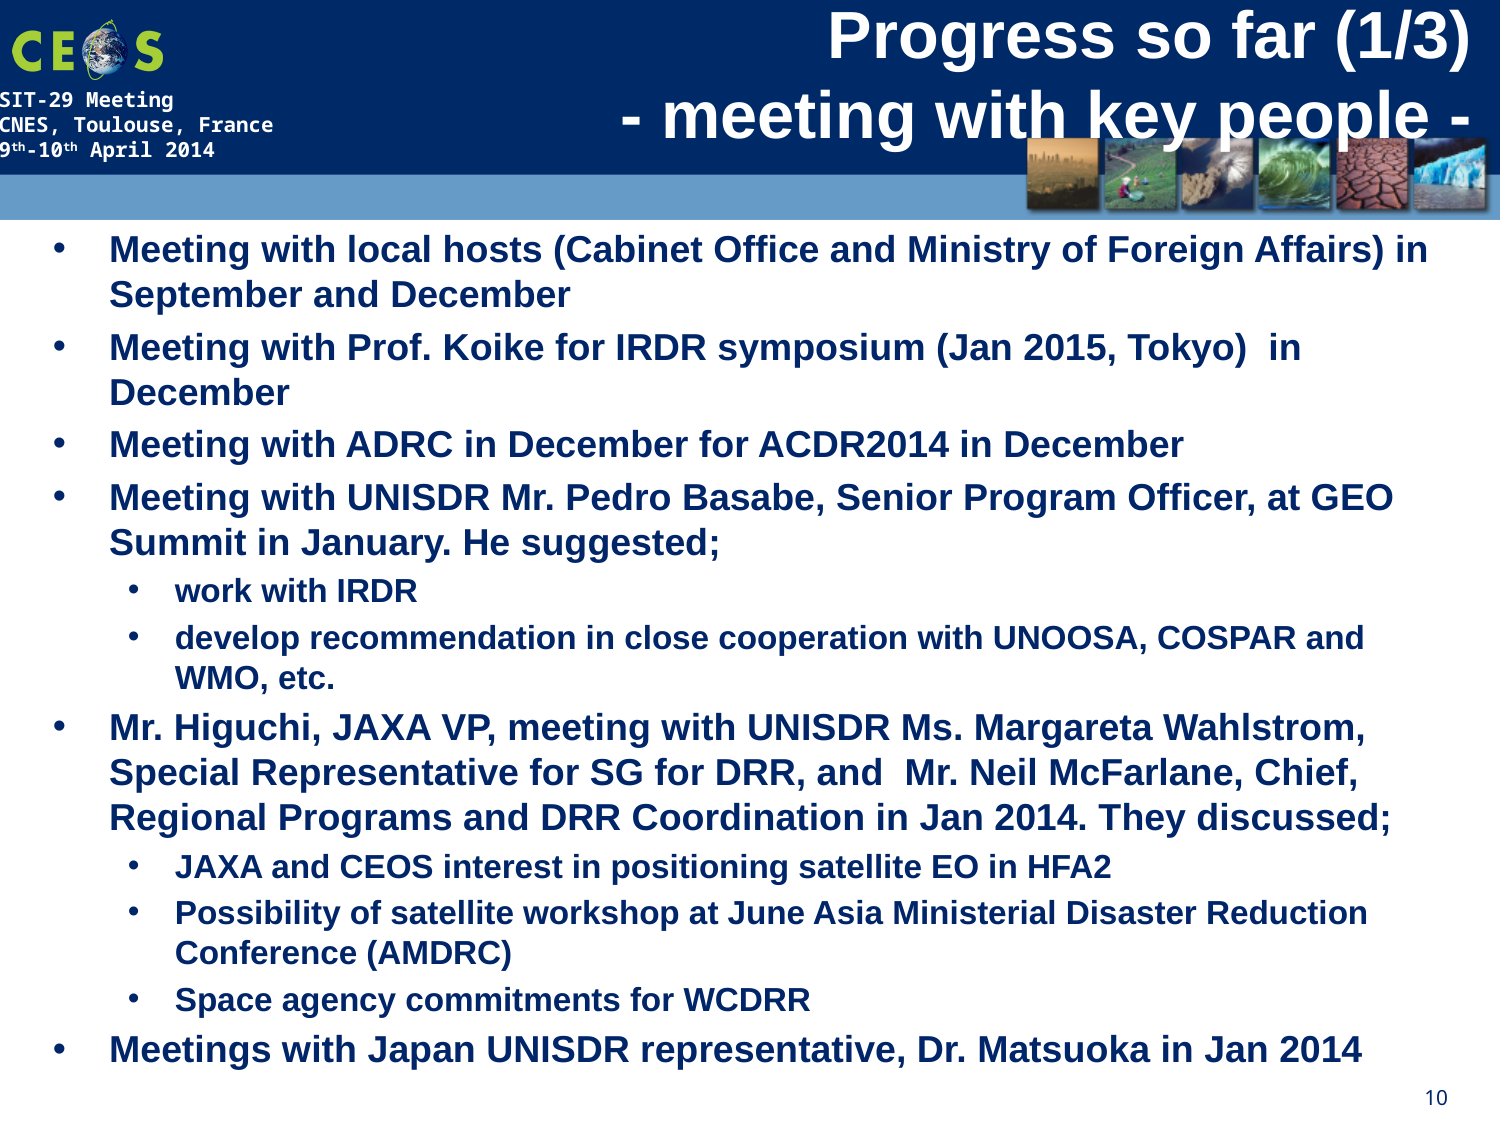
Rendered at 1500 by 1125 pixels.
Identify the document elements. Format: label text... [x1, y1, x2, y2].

picture [0, 98, 6, 105]
picture [0, 0, 1500, 220]
list Meeting with local hosts (Cabinet Office and Ministry of Foreign Affairs) in September and December Meeting with Prof. Koike for IRDR symposium (Jan 2015, Tokyo) in December Meeting with ADRC in December for ACDR2014 in December Meeting with UNISDR Mr. Pedro Basabe, Senior Program Officer, at GEO Summit in January. He suggested; work with IRDR develop recommendation in close cooperation with UNOOSA, COSPAR and WMO, etc. Mr. Higuchi, JAXA VP, meeting with UNISDR Ms. Margareta Wahlstrom, Special Representative for SG for DRR, and Mr. Neil McFarlane, Chief, Regional Programs and DRR Coordination in Jan 2014. They discussed; JAXA and CEOS interest in positioning satellite EO in HFA2 Possibility of satellite workshop at June Asia Ministerial Disaster Reduction Conference (AMDRC) Space agency commitments for WCDRR Meetings with Japan UNISDR representative, Dr. Matsuoka in Jan 2014 [37, 217, 1464, 1059]
title Progress so far (1/3) - meeting with key people - [350, 30, 1488, 114]
slide_number 10 [1194, 1077, 1463, 1112]
